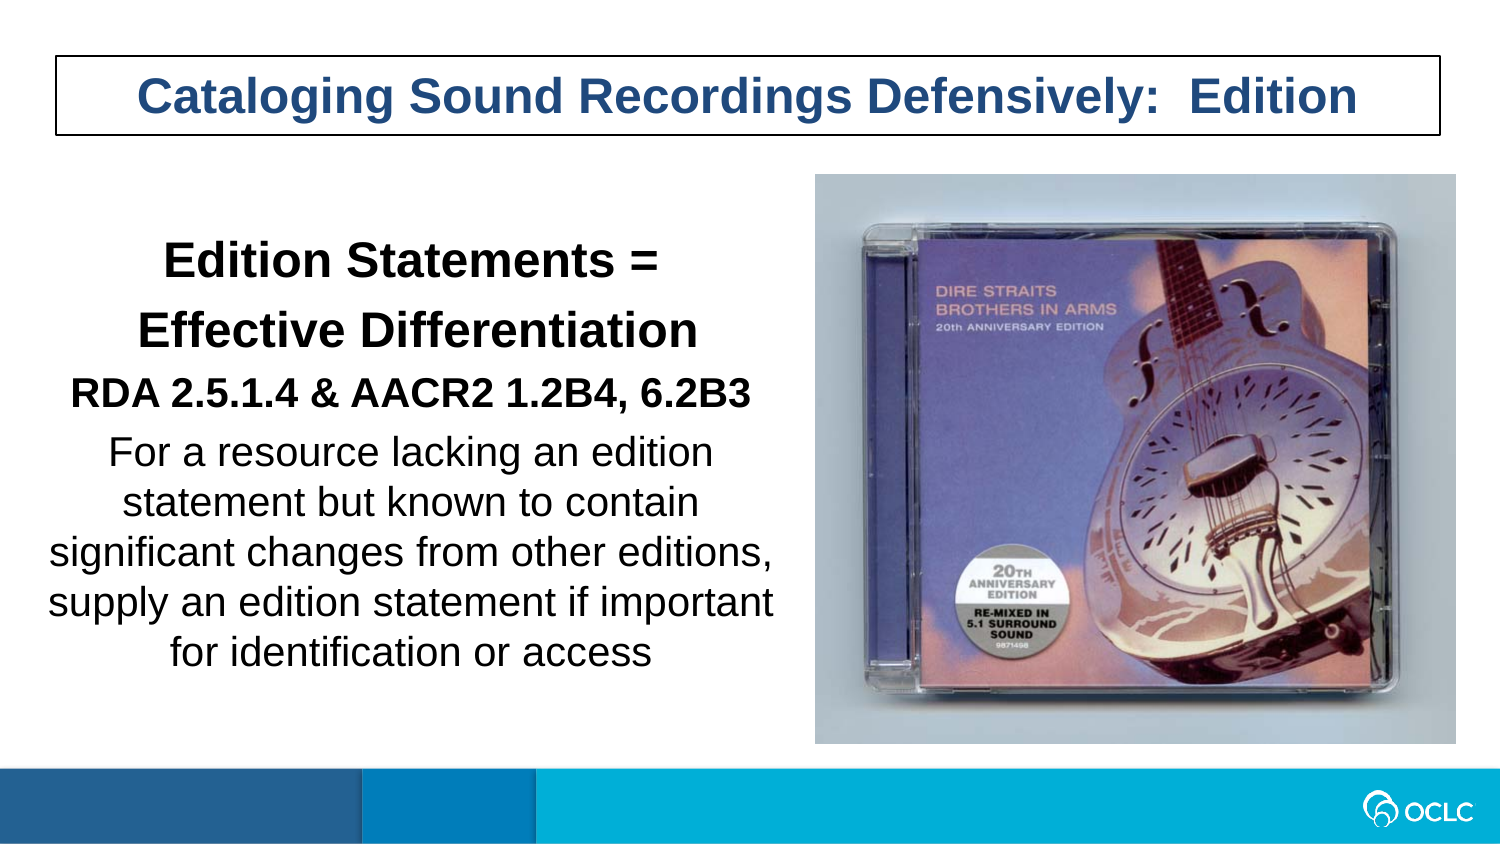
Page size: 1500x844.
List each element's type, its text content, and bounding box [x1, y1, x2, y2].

list Cataloging Sound Recordings Defensively: Edition [55, 56, 1441, 136]
list Edition Statements = Effective Differentiation RDA 2.5.1.4 & AACR2 1.2B4, 6.2B3 For a resource lacking an edition statement but known to contain significant changes from other editions, supply an edition statement if important for identification or access [30, 220, 793, 699]
picture [815, 174, 1457, 745]
